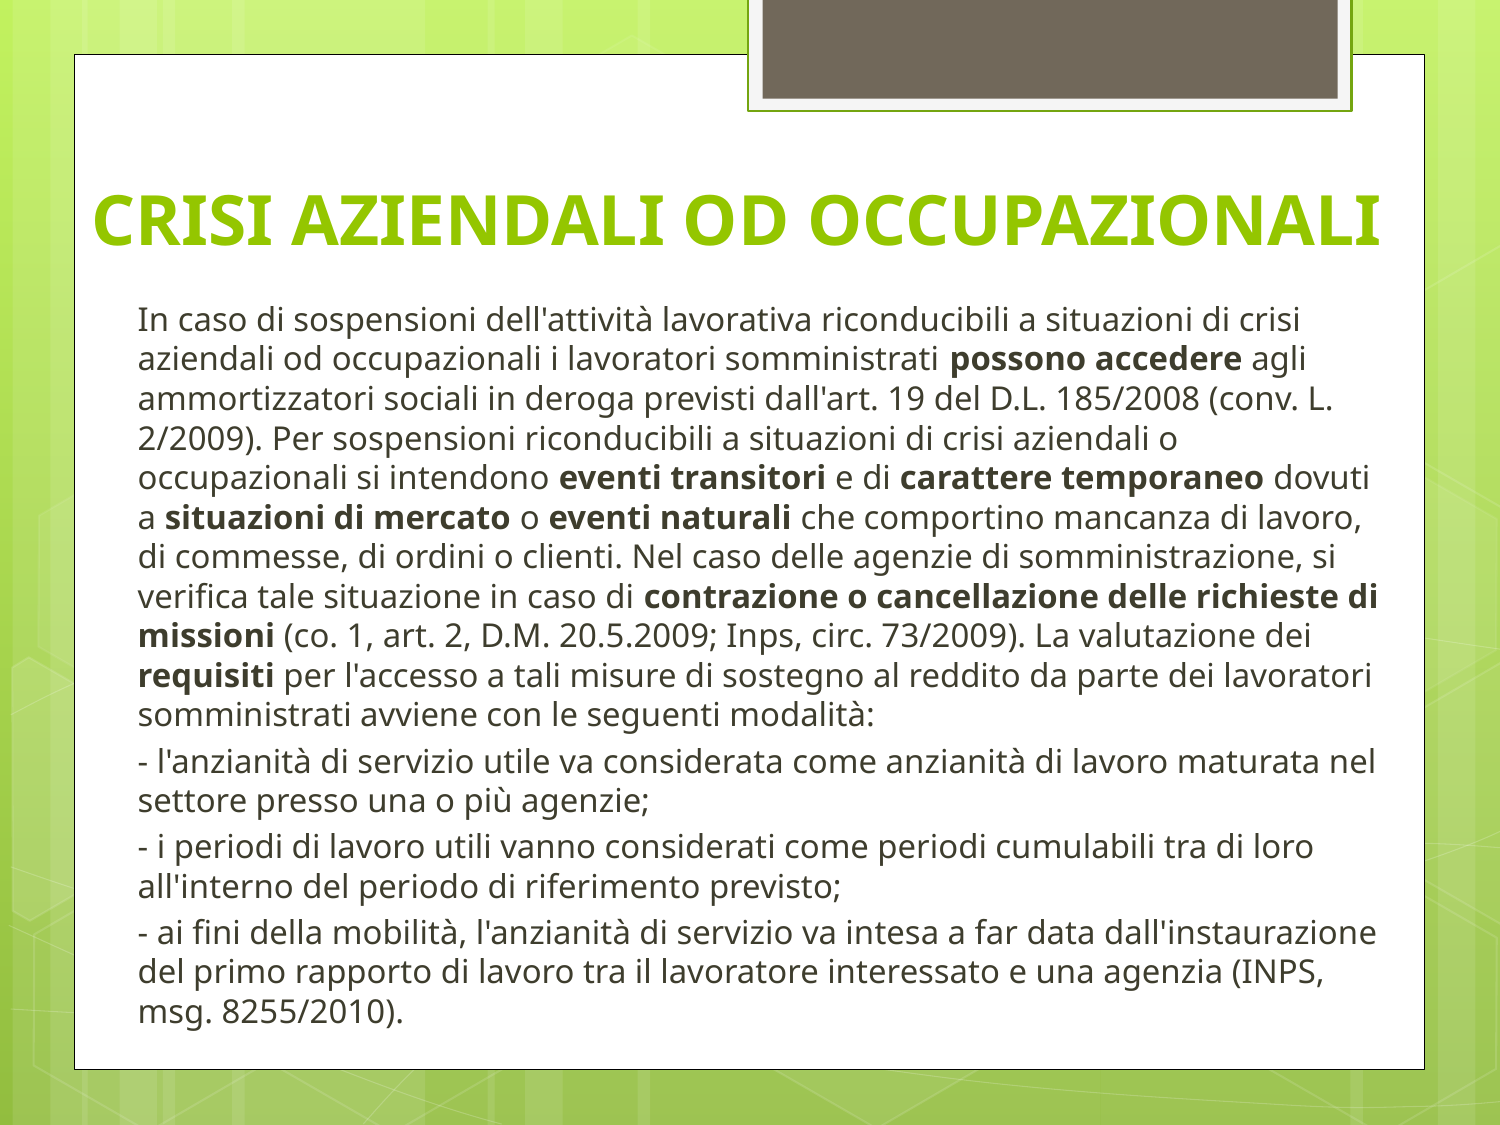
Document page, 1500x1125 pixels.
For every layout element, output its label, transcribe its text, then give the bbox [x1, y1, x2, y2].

title CRISI AZIENDALI OD OCCUPAZIONALI [76, 168, 1447, 268]
list In caso di sospensioni dell'attività lavorativa riconducibili a situazioni di crisi aziendali od occupazionali i lavoratori somministrati possono accedere agli ammortizzatori sociali in deroga previsti dall'art. 19 del D.L. 185/2008 (conv. L. 2/2009). Per sospensioni riconducibili a situazioni di crisi aziendali o occupazionali si intendono eventi transitori e di carattere temporaneo dovuti a situazioni di mercato o eventi naturali che comportino mancanza di lavoro, di commesse, di ordini o clienti. Nel caso delle agenzie di somministrazione, si verifica tale situazione in caso di contrazione o cancellazione delle richieste di missioni (co. 1, art. 2, D.M. 20.5.2009; Inps, circ. 73/2009). La valutazione dei requisiti per l'accesso a tali misure di sostegno al reddito da parte dei lavoratori somministrati avviene con le seguenti modalità: - l'anzianità di servizio utile va considerata come anzianità di lavoro maturata nel settore presso una o più agenzie; - i periodi di lavoro utili vanno considerati come periodi cumulabili tra di loro all'interno del periodo di riferimento previsto; - ai fini della mobilità, l'anzianità di servizio va intesa a far data dall'instaurazione del primo rapporto di lavoro tra il lavoratore interessato e una agenzia (INPS, msg. 8255/2010). [112, 290, 1400, 1059]
